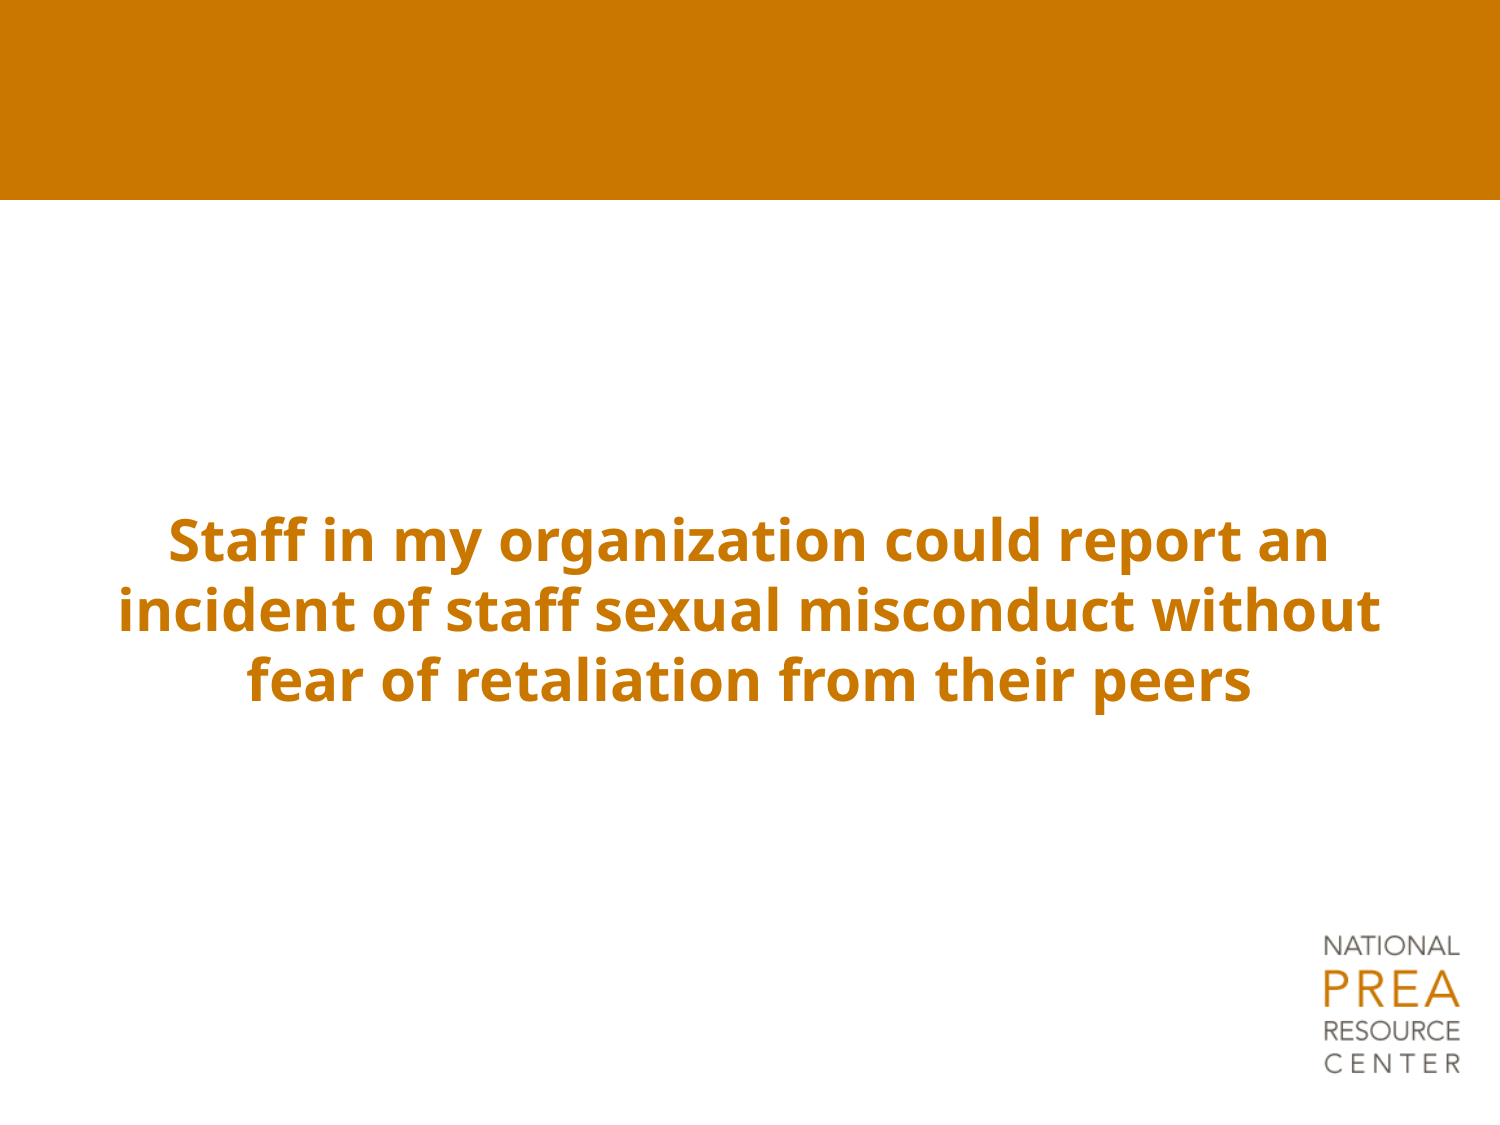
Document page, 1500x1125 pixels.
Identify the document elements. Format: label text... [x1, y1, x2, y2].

picture [1312, 924, 1474, 1086]
list Staff in my organization could report an incident of staff sexual misconduct without fear of retaliation from their peers [75, 650, 1425, 721]
